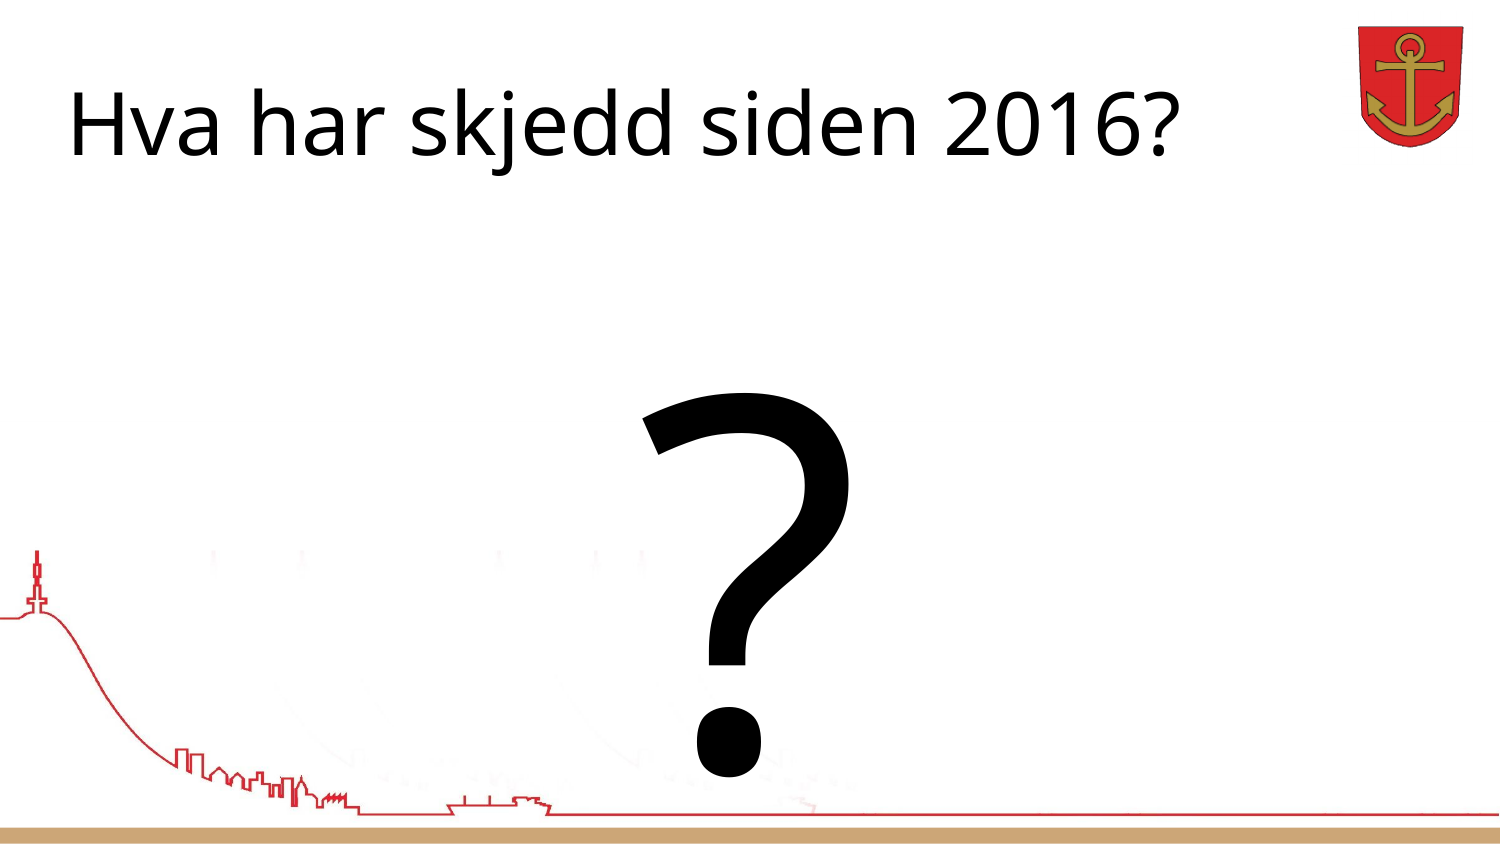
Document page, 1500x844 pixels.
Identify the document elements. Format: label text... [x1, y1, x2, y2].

list ? [51, 141, 1449, 752]
picture [0, 0, 1500, 827]
title Hva har skjedd siden 2016? [51, 51, 1337, 141]
